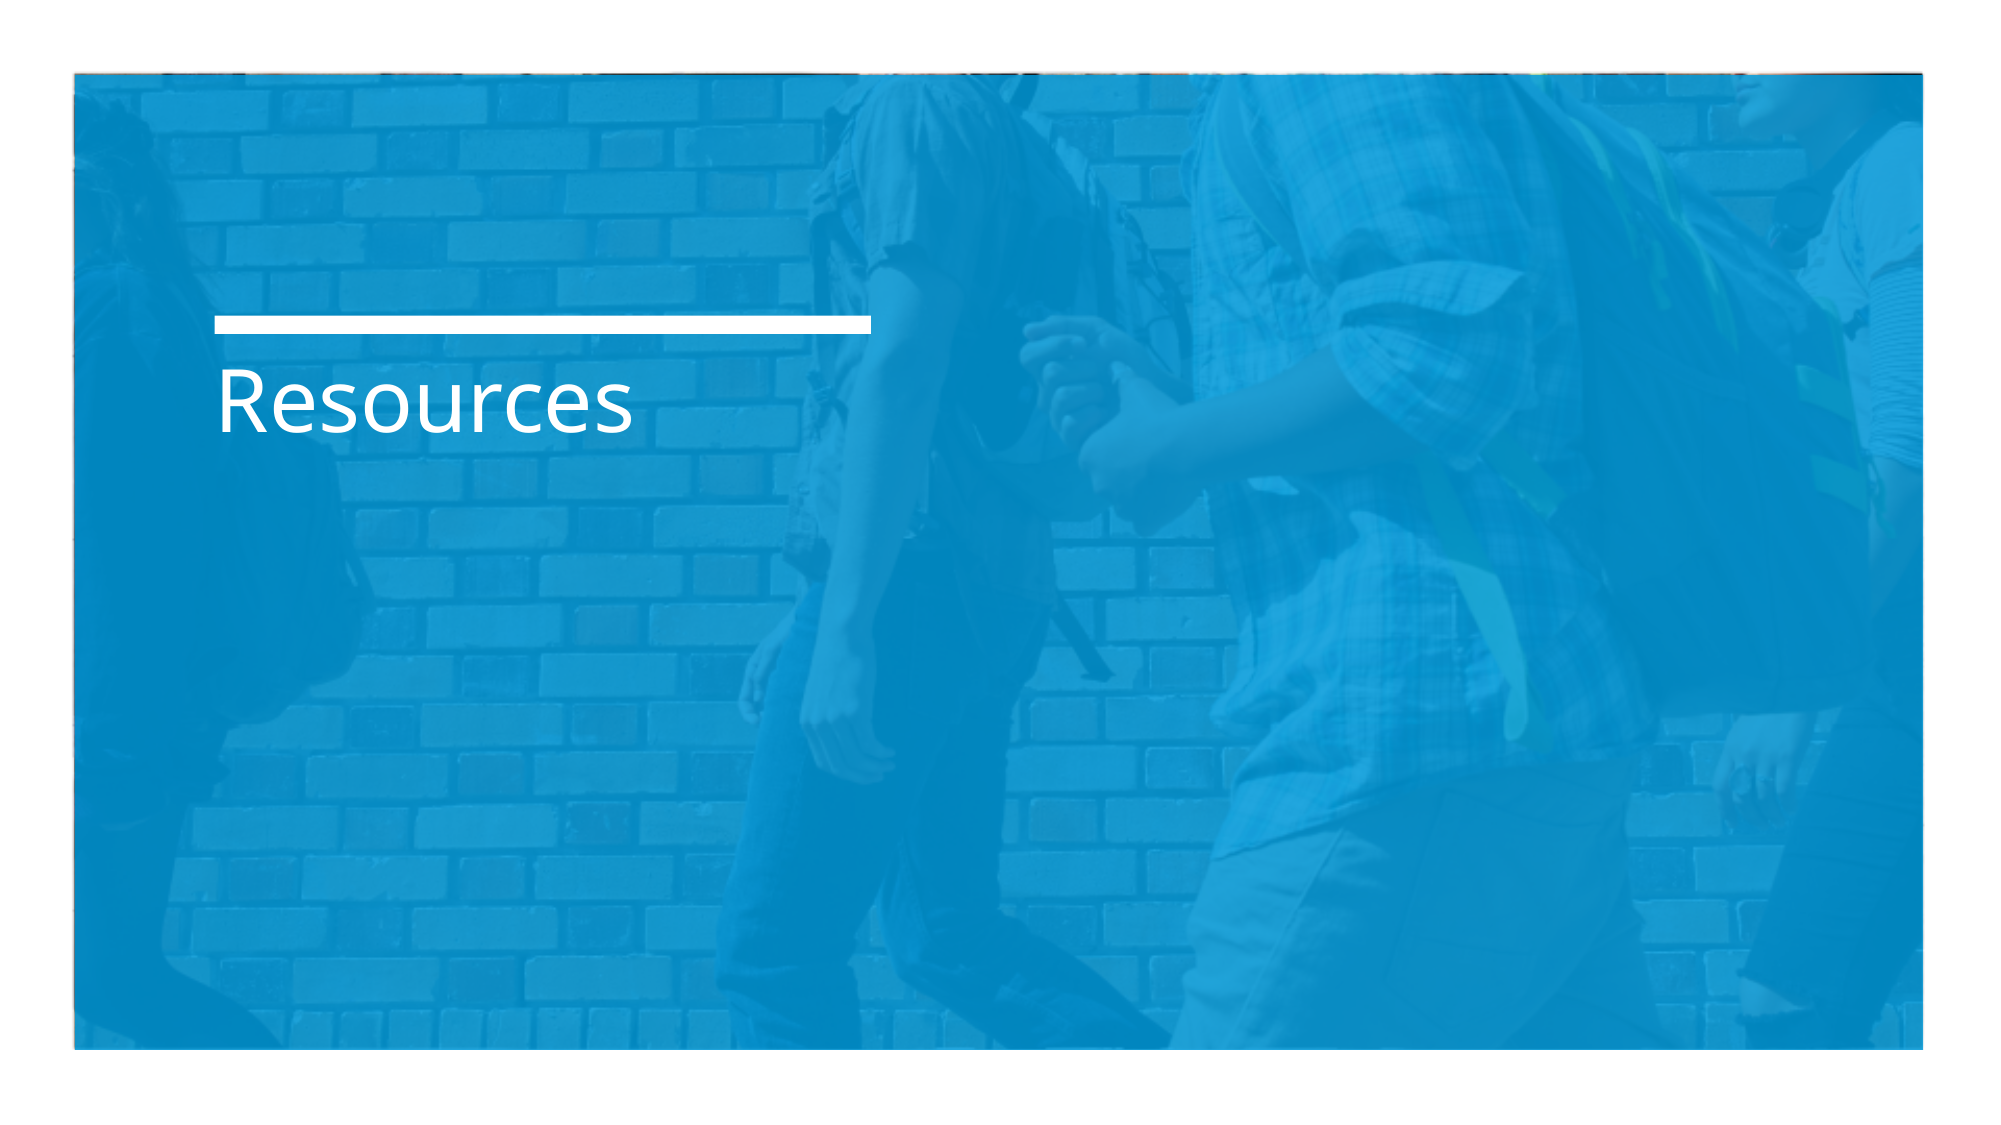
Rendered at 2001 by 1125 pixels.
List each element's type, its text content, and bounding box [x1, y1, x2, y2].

picture [0, 0, 2000, 1125]
title Resources [214, 334, 872, 455]
